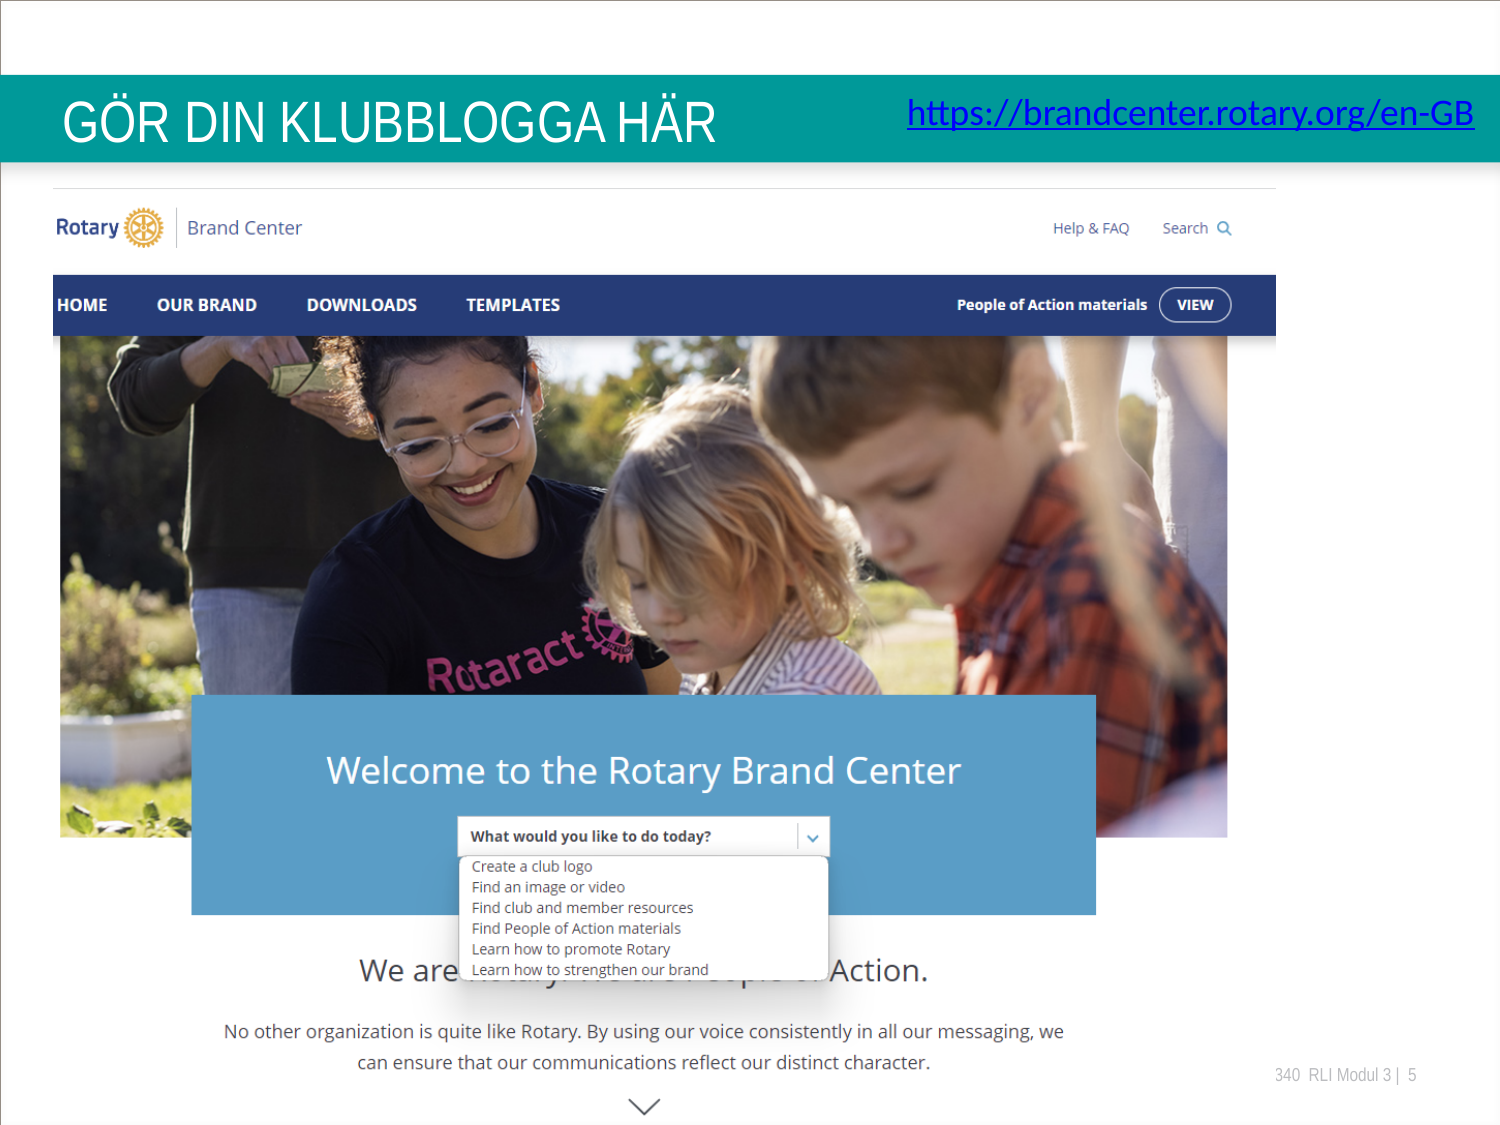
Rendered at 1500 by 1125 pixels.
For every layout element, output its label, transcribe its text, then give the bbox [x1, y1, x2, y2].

title GÖR DIN KLUBBLOGGA HÄR [62, 75, 1500, 163]
picture [52, 188, 1276, 1121]
text_box https://brandcenter.rotary.org/en-GB [892, 80, 1490, 140]
